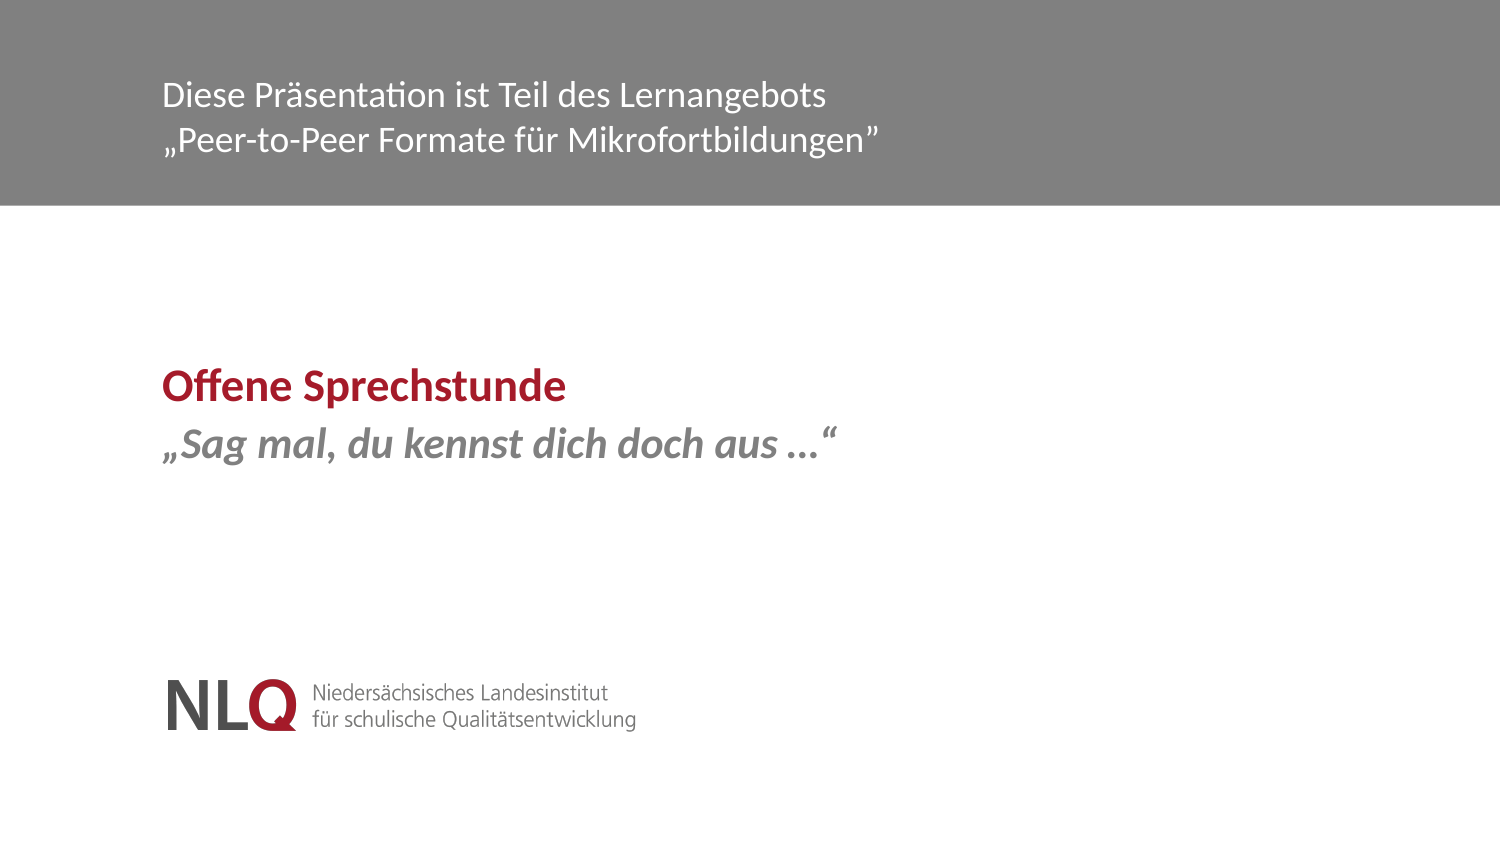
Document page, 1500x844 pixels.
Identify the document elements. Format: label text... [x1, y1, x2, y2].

subtitle „Sag mal, du kennst dich doch aus …“ [147, 399, 1270, 486]
picture [152, 660, 637, 750]
subtitle Diese Präsentation ist Teil des Lernangebots „Peer-to-Peer Formate für Mikrofortbildungen” [147, 54, 1154, 156]
title Offene Sprechstunde [147, 339, 1270, 399]
